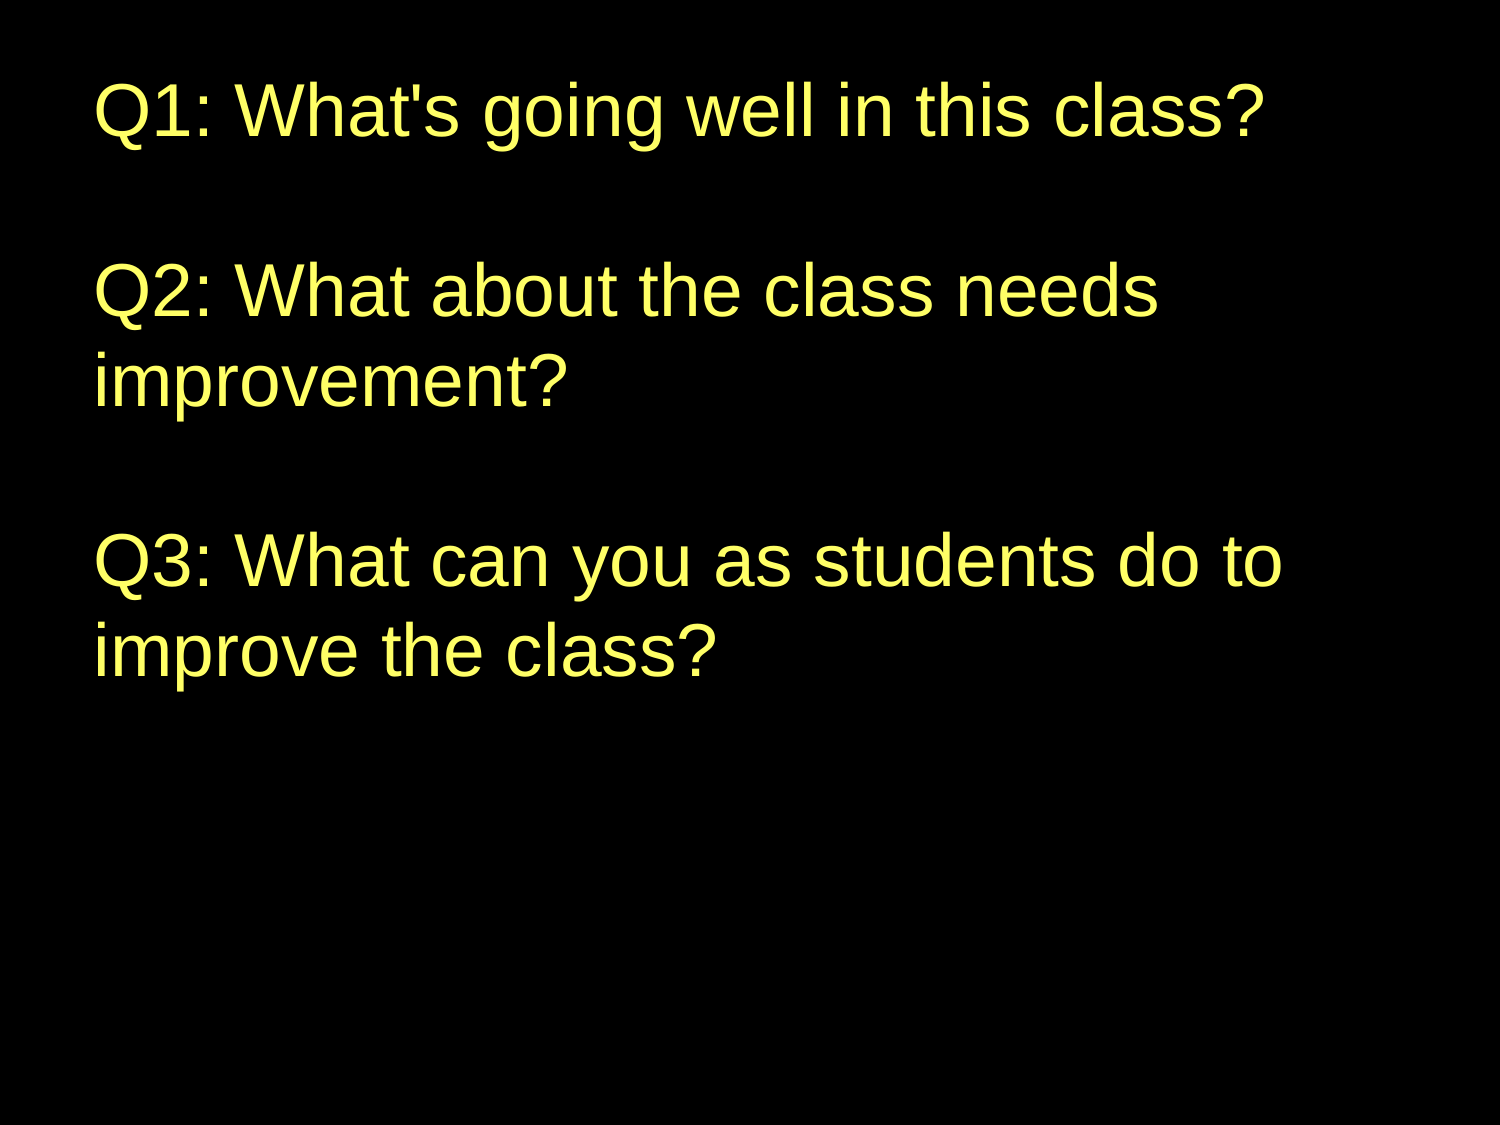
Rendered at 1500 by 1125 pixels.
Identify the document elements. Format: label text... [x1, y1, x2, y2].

text_box Q1: What's going well in this class? Q2: What about the class needs improvement? Q3: What can you as students do to improve the class? [78, 54, 1459, 700]
